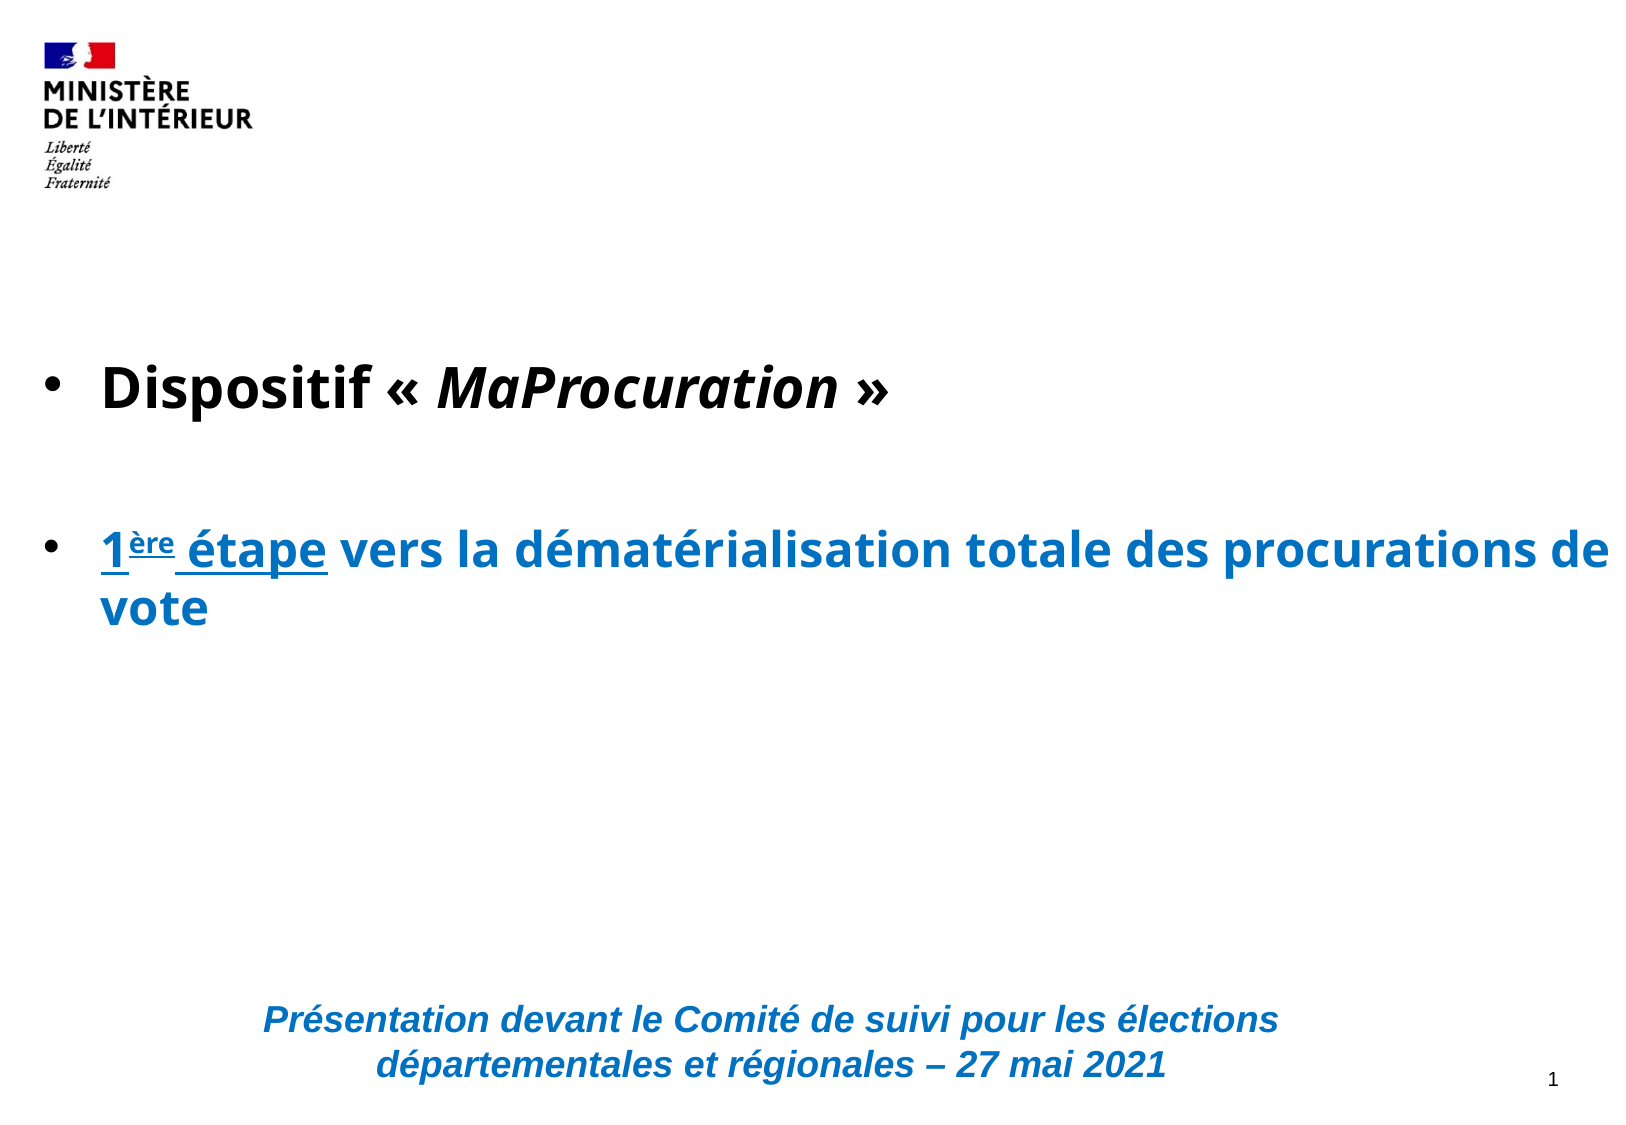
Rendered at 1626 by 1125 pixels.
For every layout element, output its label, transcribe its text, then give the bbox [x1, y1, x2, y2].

text_box Présentation devant le Comité de suivi pour les élections départementales et régionales – 27 mai 2021 [245, 987, 1298, 1093]
subtitle Dispositif « MaProcuration » 1ère étape vers la dématérialisation totale des procurations de vote [11, 349, 1625, 647]
picture [44, 42, 257, 191]
